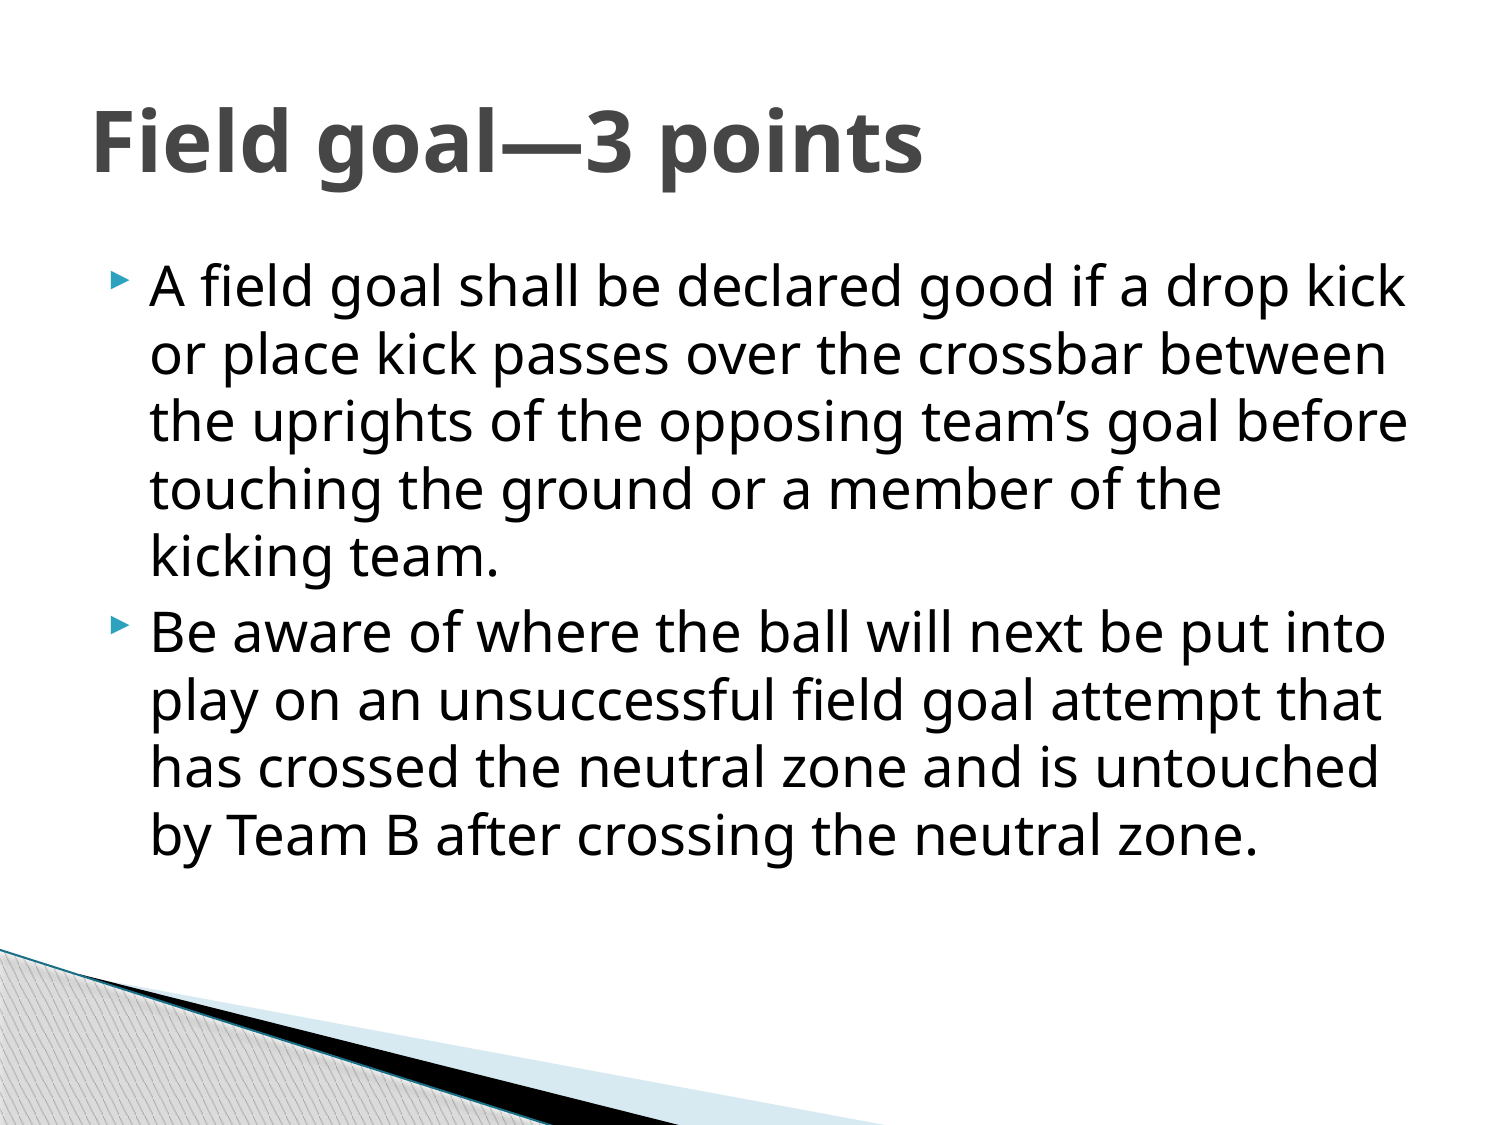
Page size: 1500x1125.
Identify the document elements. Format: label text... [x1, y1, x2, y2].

title Field goal—3 points [75, 45, 1425, 233]
list A field goal shall be declared good if a drop kick or place kick passes over the crossbar between the uprights of the opposing team’s goal before touching the ground or a member of the kicking team. Be aware of where the ball will next be put into play on an unsuccessful field goal attempt that has crossed the neutral zone and is untouched by Team B after crossing the neutral zone. [75, 243, 1425, 986]
